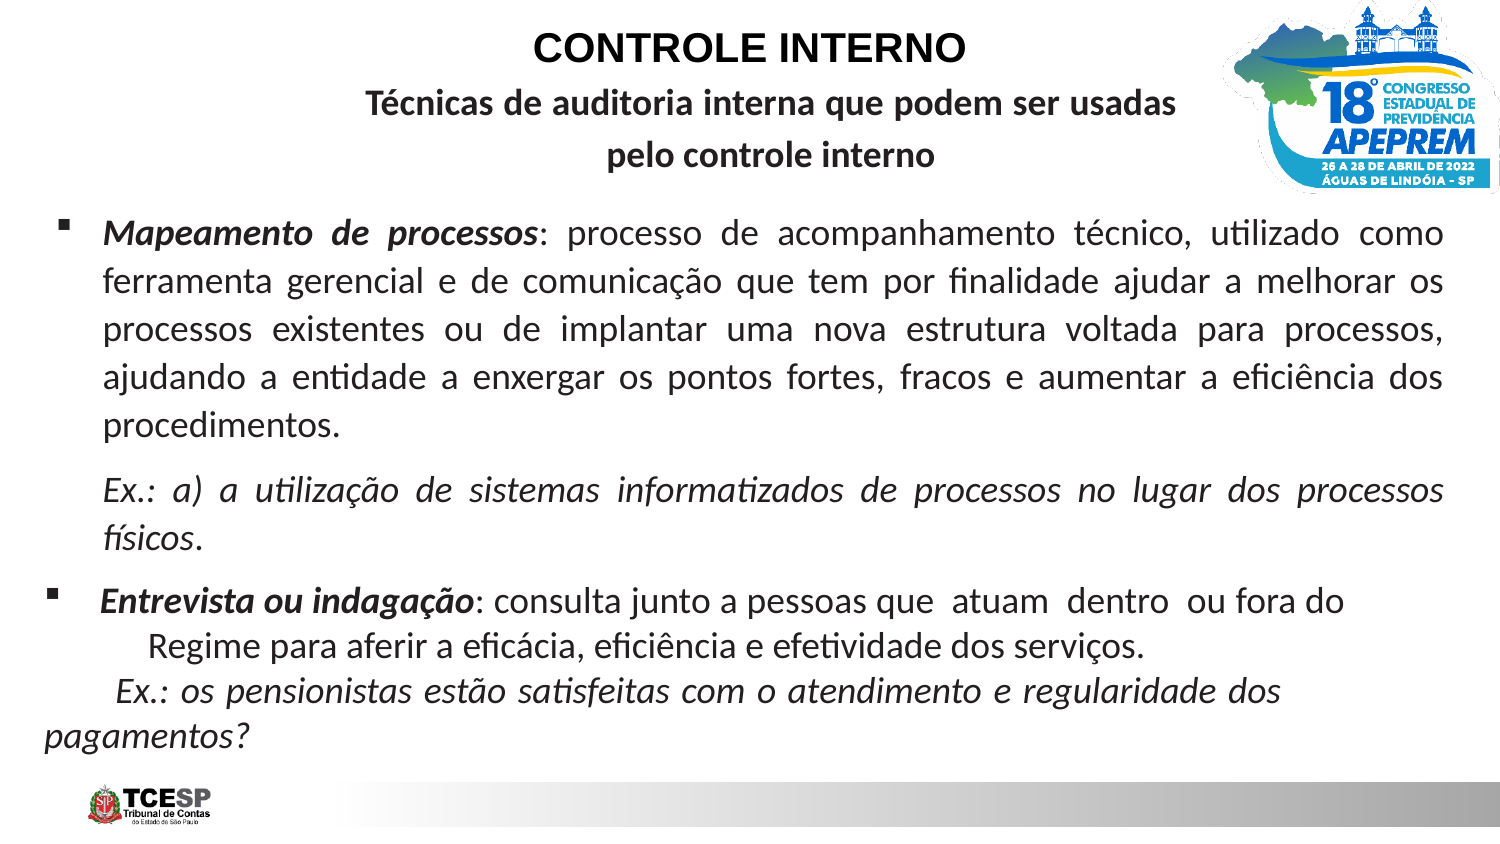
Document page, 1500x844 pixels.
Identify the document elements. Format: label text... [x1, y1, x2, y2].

text_box Técnicas de auditoria interna que podem ser usadas pelo controle interno [255, 62, 1217, 183]
title CONTROLE INTERNO [0, 0, 1220, 92]
text_box Mapeamento de processos: processo de acompanhamento técnico, utilizado como ferramenta gerencial e de comunicação que tem por finalidade ajudar a melhorar os processos existentes ou de implantar uma nova estrutura voltada para processos, ajudando a entidade a enxergar os pontos fortes, fracos e aumentar a eficiência dos procedimentos. Ex.: a) a utilização de sistemas informatizados de processos no lugar dos processos físicos. Entrevista ou indagação: consulta junto a pessoas que atuam dentro ou fora do Regime para aferir a eficácia, eficiência e efetividade dos serviços. Ex.: os pensionistas estão satisfeitas com o atendimento e regularidade dos pagamentos? [29, 197, 1459, 764]
picture [88, 777, 219, 827]
picture [1222, 0, 1500, 194]
